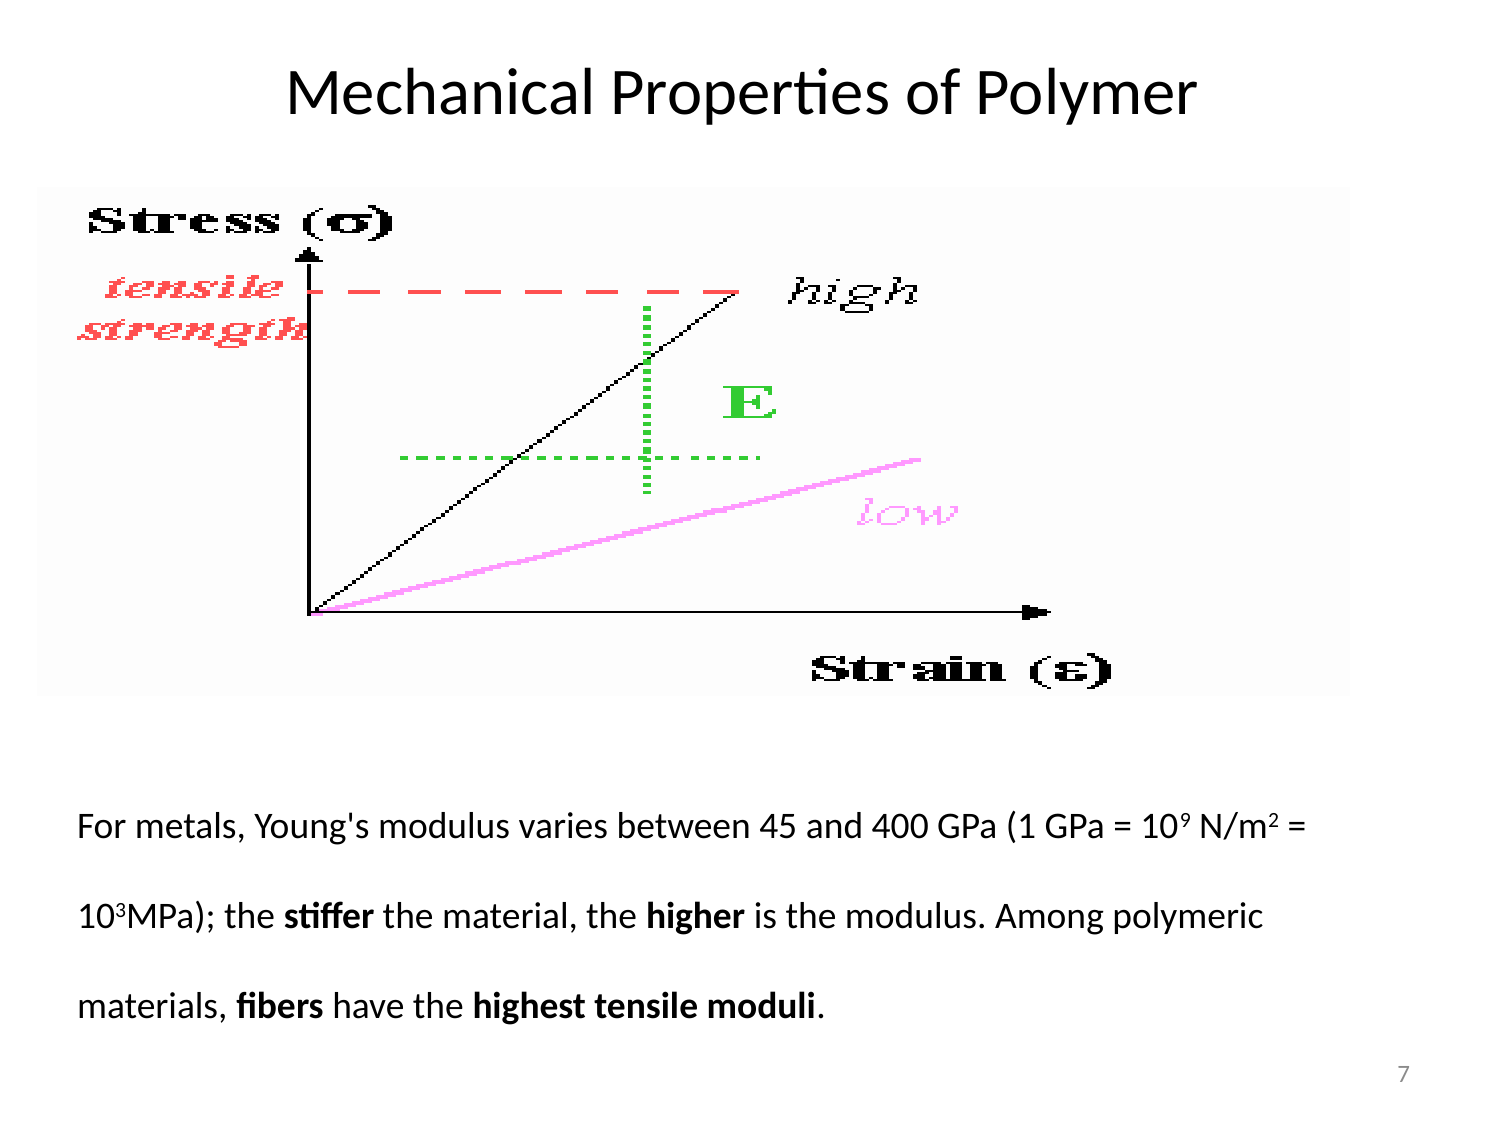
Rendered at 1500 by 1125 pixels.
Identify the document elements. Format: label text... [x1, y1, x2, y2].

slide_number 7 [1074, 1042, 1425, 1103]
title Mechanical Properties of Polymer [112, 37, 1388, 138]
picture [37, 187, 1351, 696]
text_box For metals, Young's modulus varies between 45 and 400 GPa (1 GPa = 109 N/m2 = 103MPa); the stiffer the material, the higher is the modulus. Among polymeric materials, fibers have the highest tensile moduli. [62, 748, 1380, 1034]
